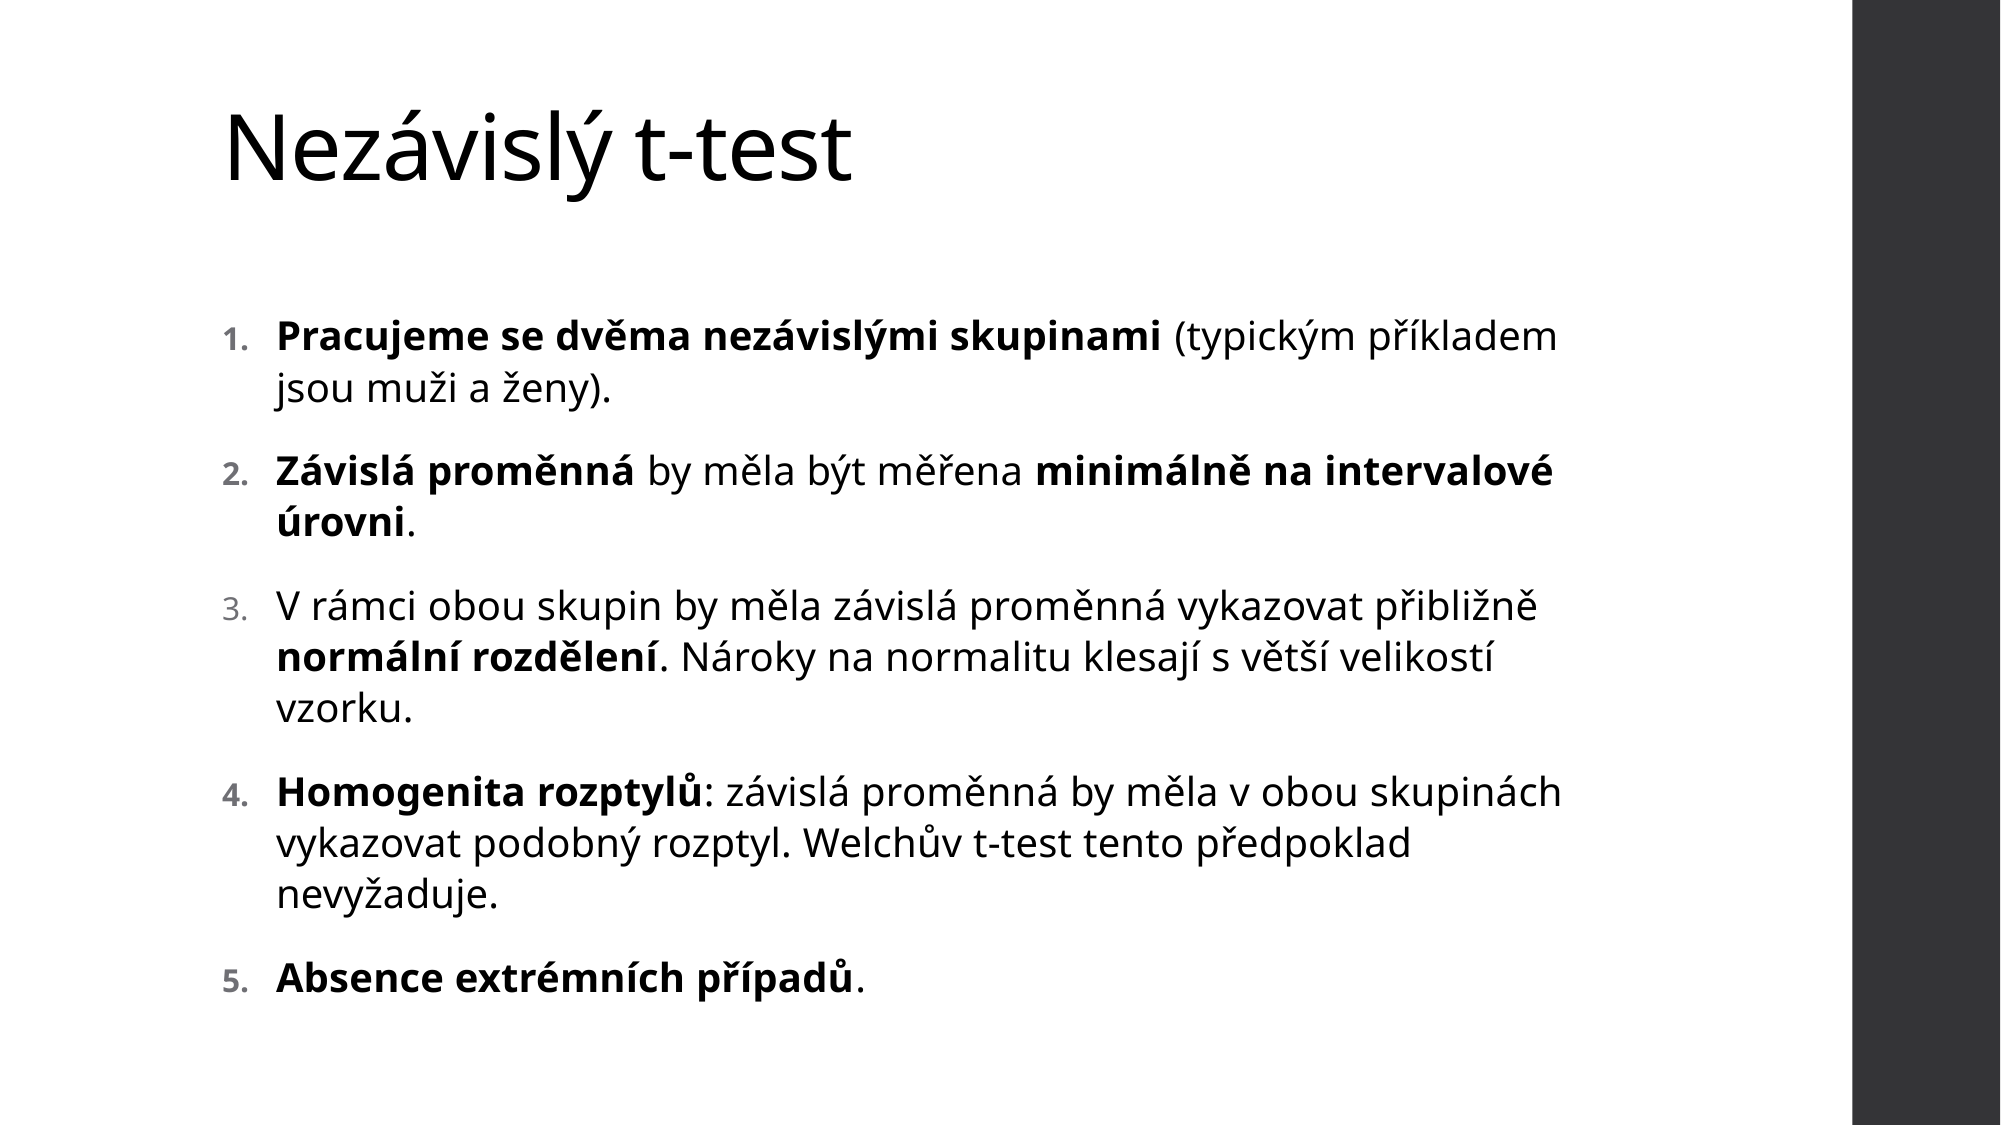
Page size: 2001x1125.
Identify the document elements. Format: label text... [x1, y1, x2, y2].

list Pracujeme se dvěma nezávislými skupinami (typickým příkladem jsou muži a ženy). Závislá proměnná by měla být měřena minimálně na intervalové úrovni. V rámci obou skupin by měla závislá proměnná vykazovat přibližně normální rozdělení. Nároky na normalitu klesají s větší velikostí vzorku. Homogenita rozptylů: závislá proměnná by měla v obou skupinách vykazovat podobný rozptyl. Welchův t-test tento předpoklad nevyžaduje. Absence extrémních případů. [206, 299, 1617, 1014]
title Nezávislý t-test [206, 60, 1797, 208]
